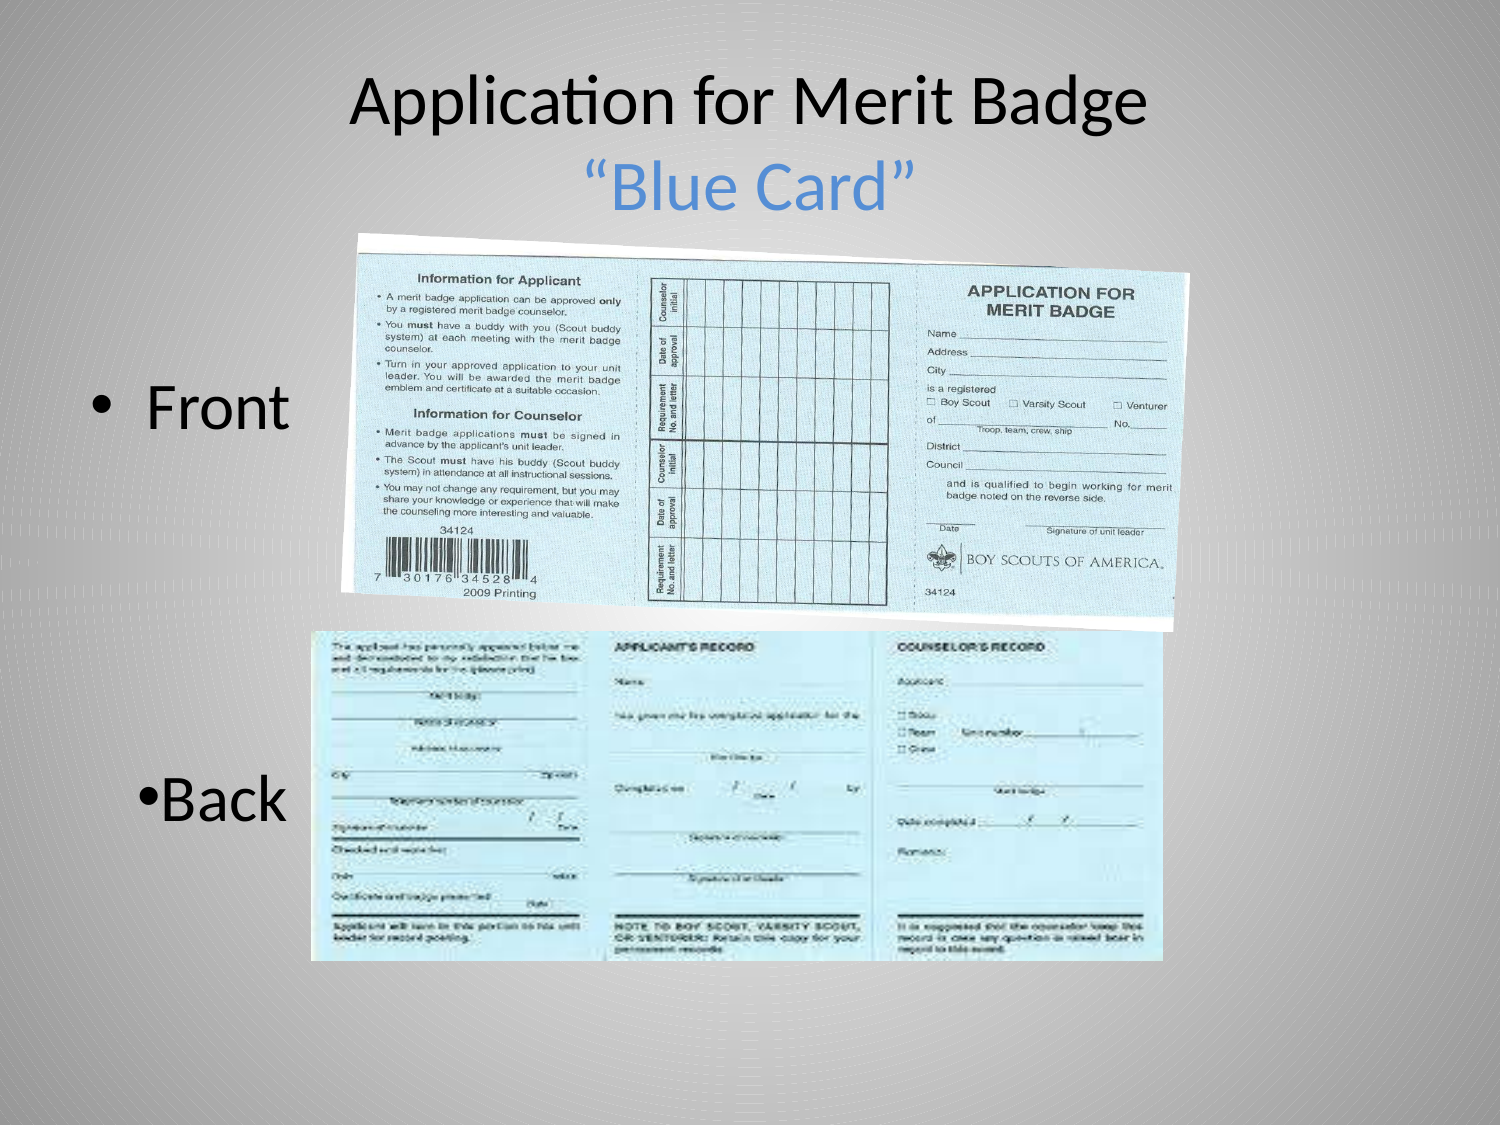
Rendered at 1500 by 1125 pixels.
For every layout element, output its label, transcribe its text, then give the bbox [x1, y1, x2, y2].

picture [311, 233, 1189, 961]
list Front [75, 262, 1425, 1005]
text_box Back [122, 747, 303, 843]
title Application for Merit Badge “Blue Card” [75, 45, 1425, 233]
